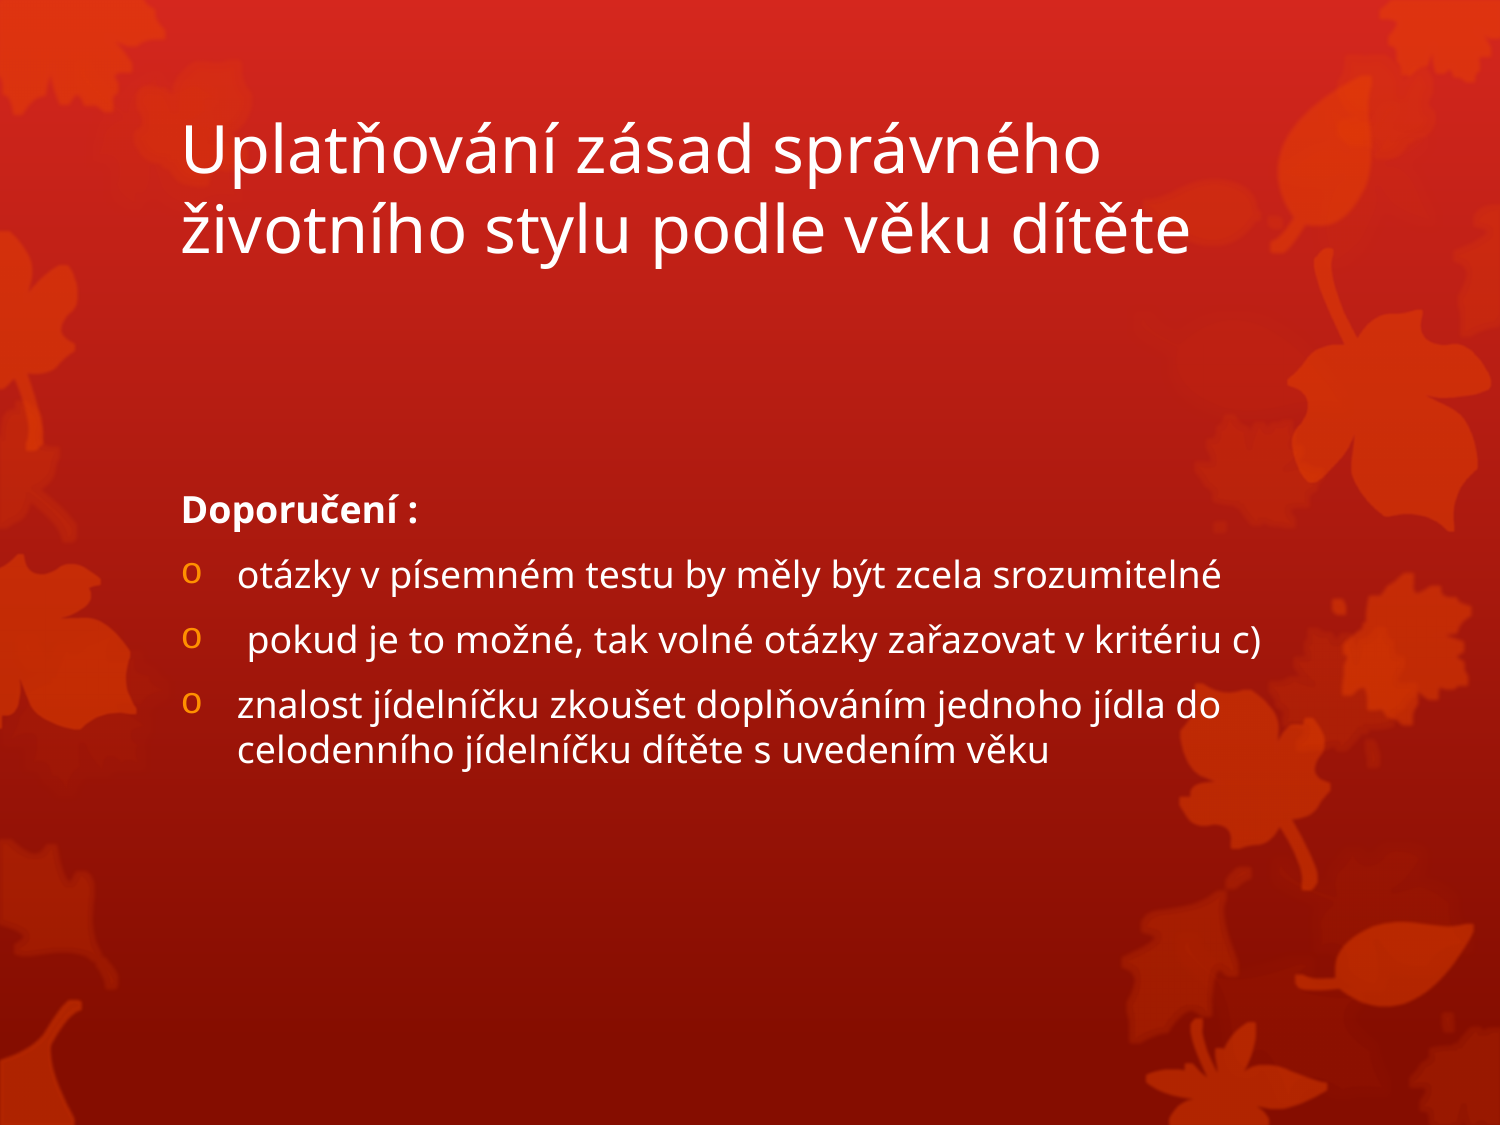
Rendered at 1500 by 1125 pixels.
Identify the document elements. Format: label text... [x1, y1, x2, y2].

list Doporučení : otázky v písemném testu by měly být zcela srozumitelné pokud je to možné, tak volné otázky zařazovat v kritériu c) znalost jídelníčku zkoušet doplňováním jednoho jídla do celodenního jídelníčku dítěte s uvedením věku [165, 296, 1335, 962]
title Uplatňování zásad správného životního stylu podle věku dítěte [165, 110, 1335, 263]
